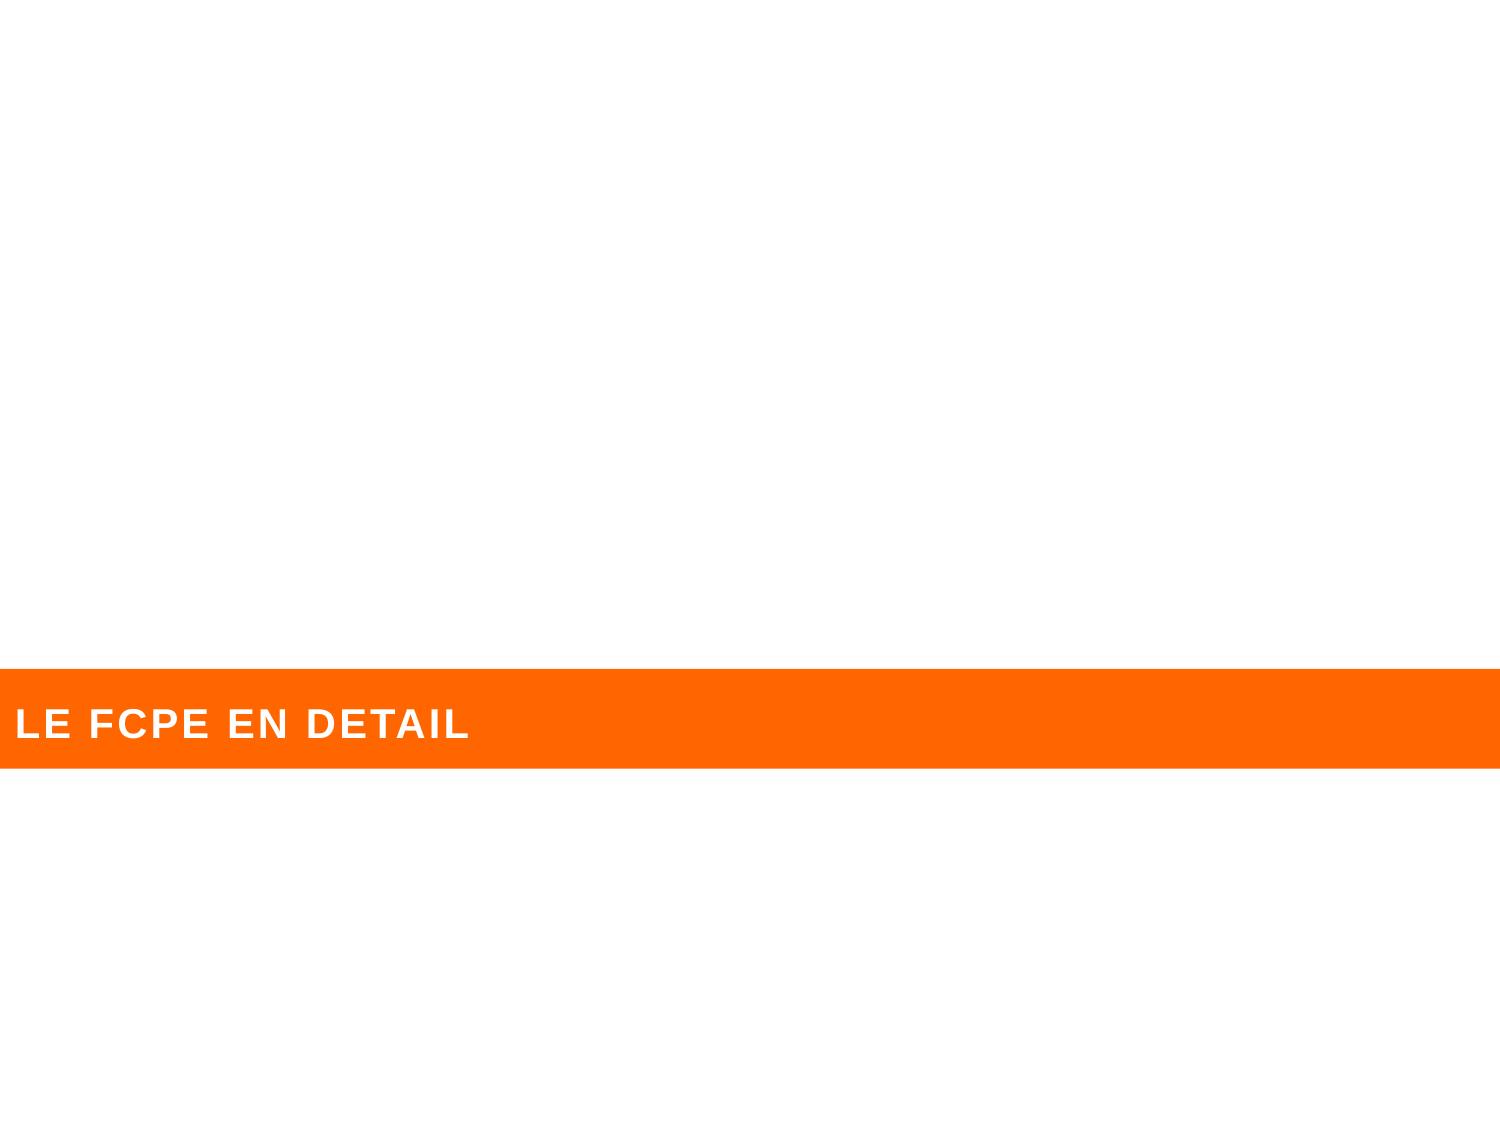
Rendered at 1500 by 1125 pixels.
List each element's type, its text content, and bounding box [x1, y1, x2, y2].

title le FCPE en detail [0, 680, 1500, 764]
